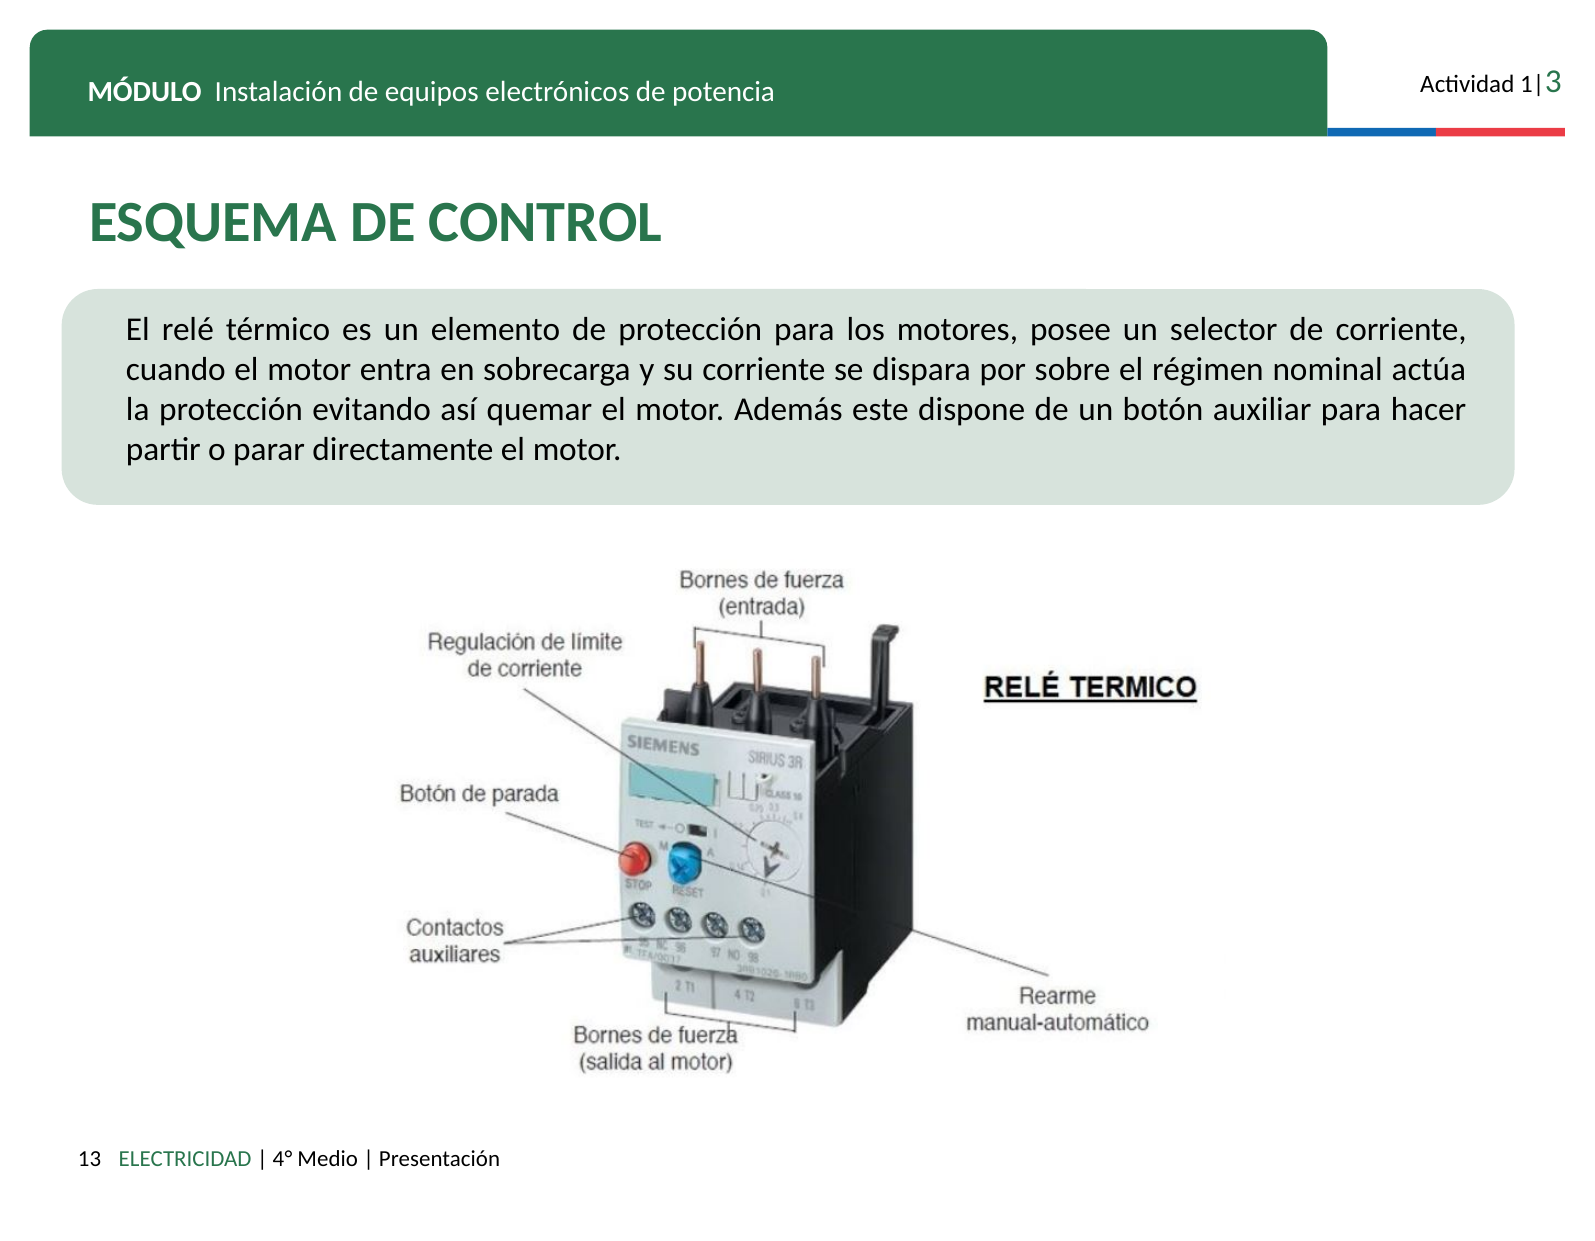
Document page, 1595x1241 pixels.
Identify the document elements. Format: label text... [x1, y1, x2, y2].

picture [368, 542, 1226, 1106]
text_box [61, 288, 1515, 505]
text_box ESQUEMA DE CONTROL [74, 198, 1543, 252]
text_box El relé térmico es un elemento de protección para los motores, posee un selector de corriente, cuando el motor entra en sobrecarga y su corriente se dispara por sobre el régimen nominal actúa la protección evitando así quemar el motor. Además este dispone de un botón auxiliar para hacer partir o parar directamente el motor. [110, 314, 1484, 460]
